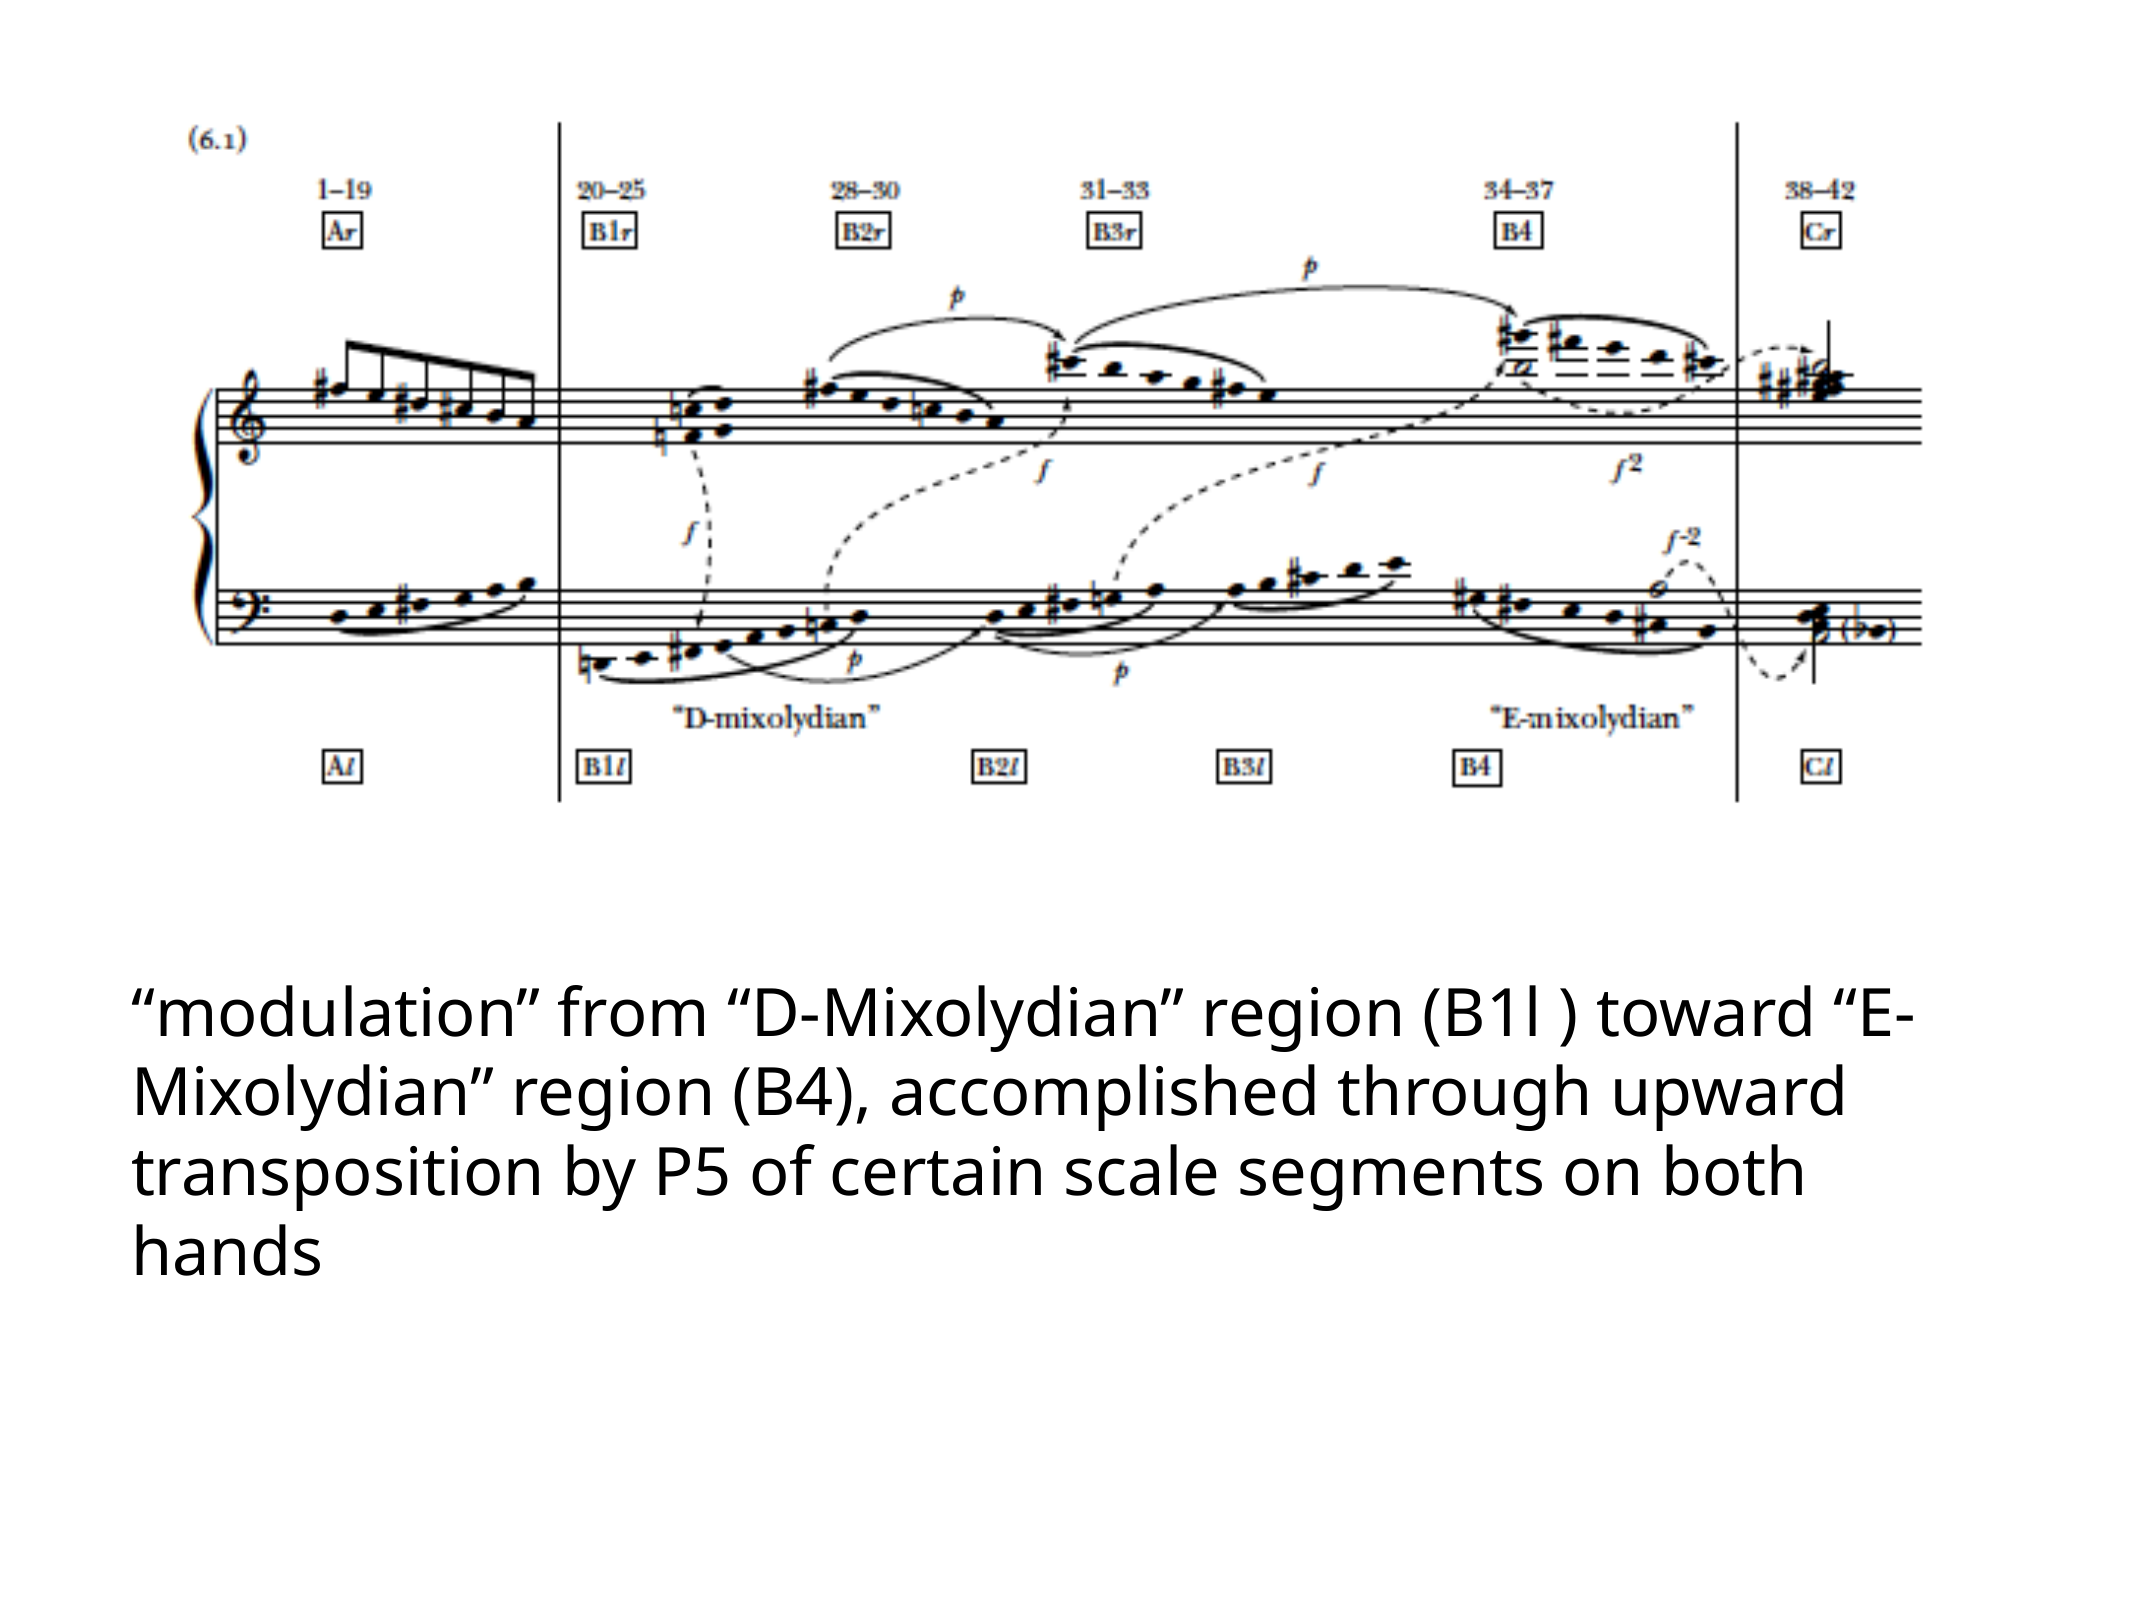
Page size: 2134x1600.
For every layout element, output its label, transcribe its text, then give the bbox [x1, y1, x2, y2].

text_box “modulation” from “D-Mixolydian” region (B1l ) toward “E-Mixolydian” region (B4), accomplished through upward transposition by P5 of certain scale segments on both hands [122, 960, 2011, 1298]
picture [69, 79, 1958, 806]
